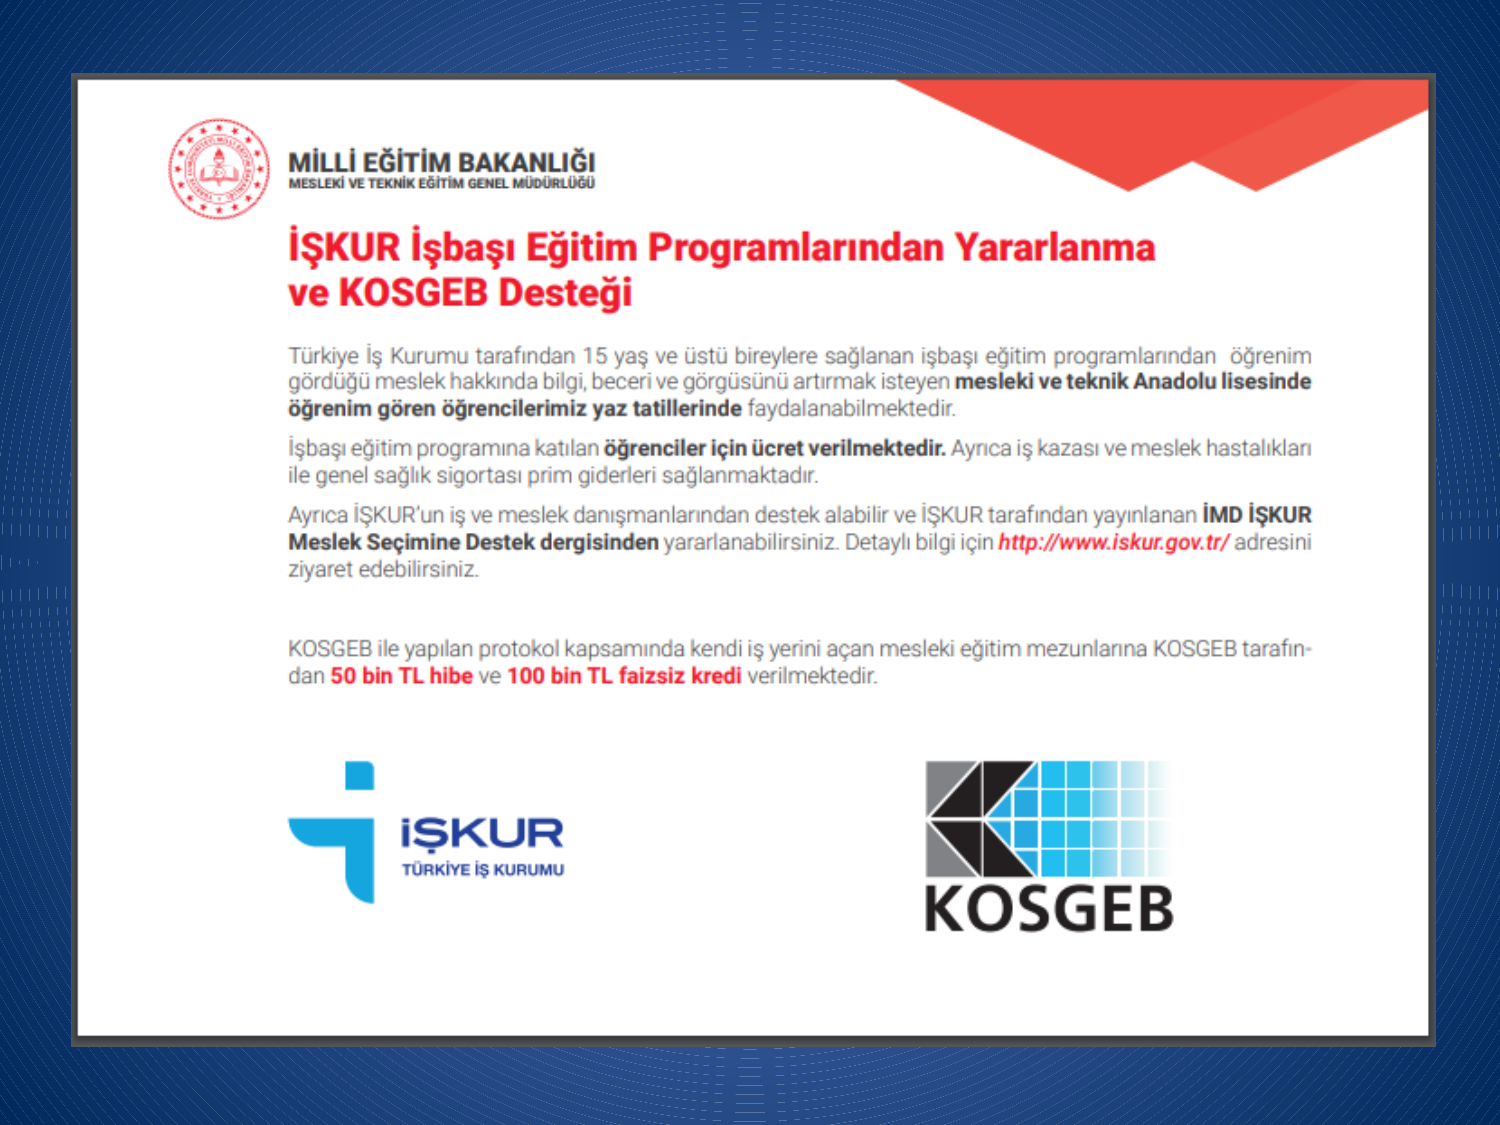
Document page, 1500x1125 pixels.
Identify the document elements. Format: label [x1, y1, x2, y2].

picture [71, 73, 1436, 1048]
